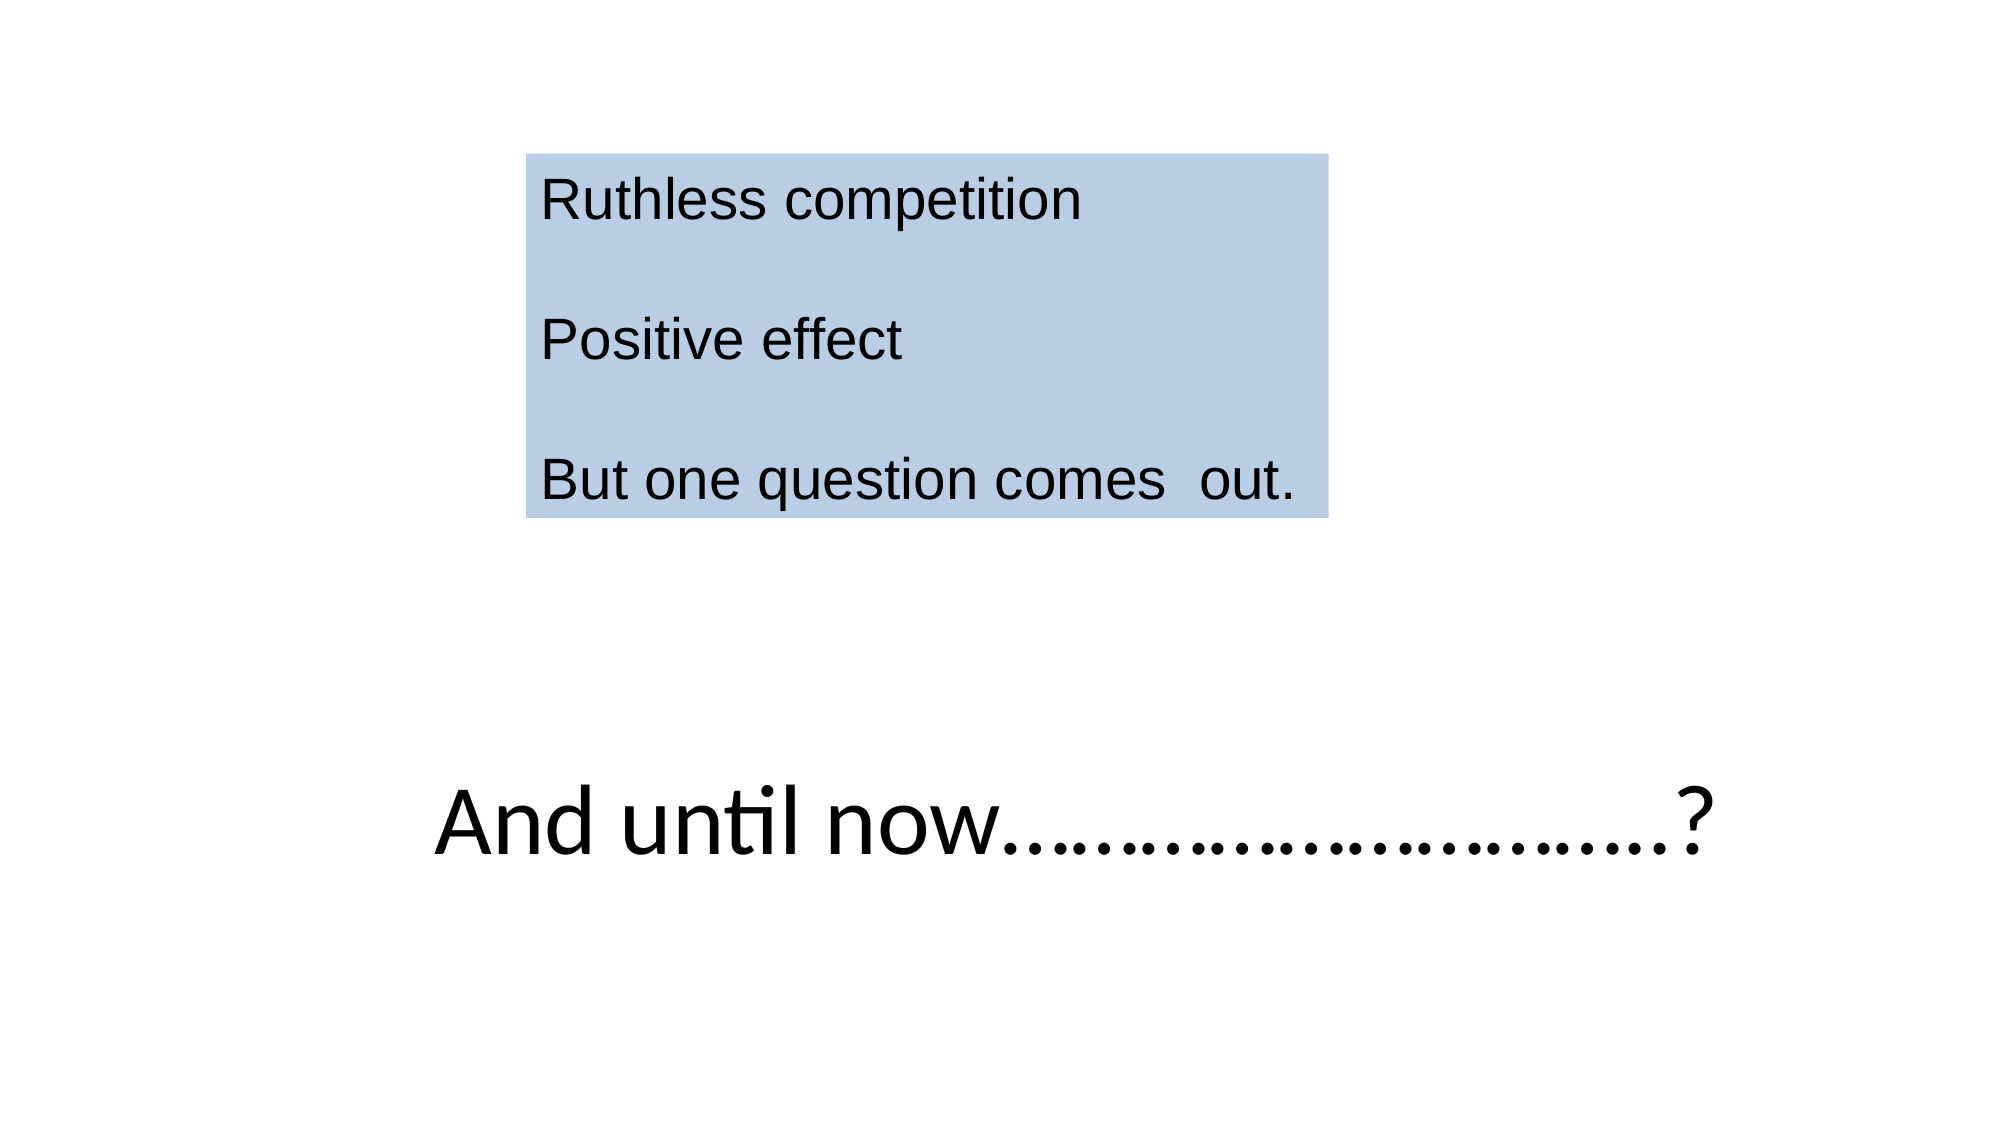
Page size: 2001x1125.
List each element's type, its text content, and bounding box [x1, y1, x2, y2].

text_box Ruthless competition Positive effect But one question comes out. [526, 153, 1329, 519]
text_box And until now………………………..? [420, 746, 1735, 882]
